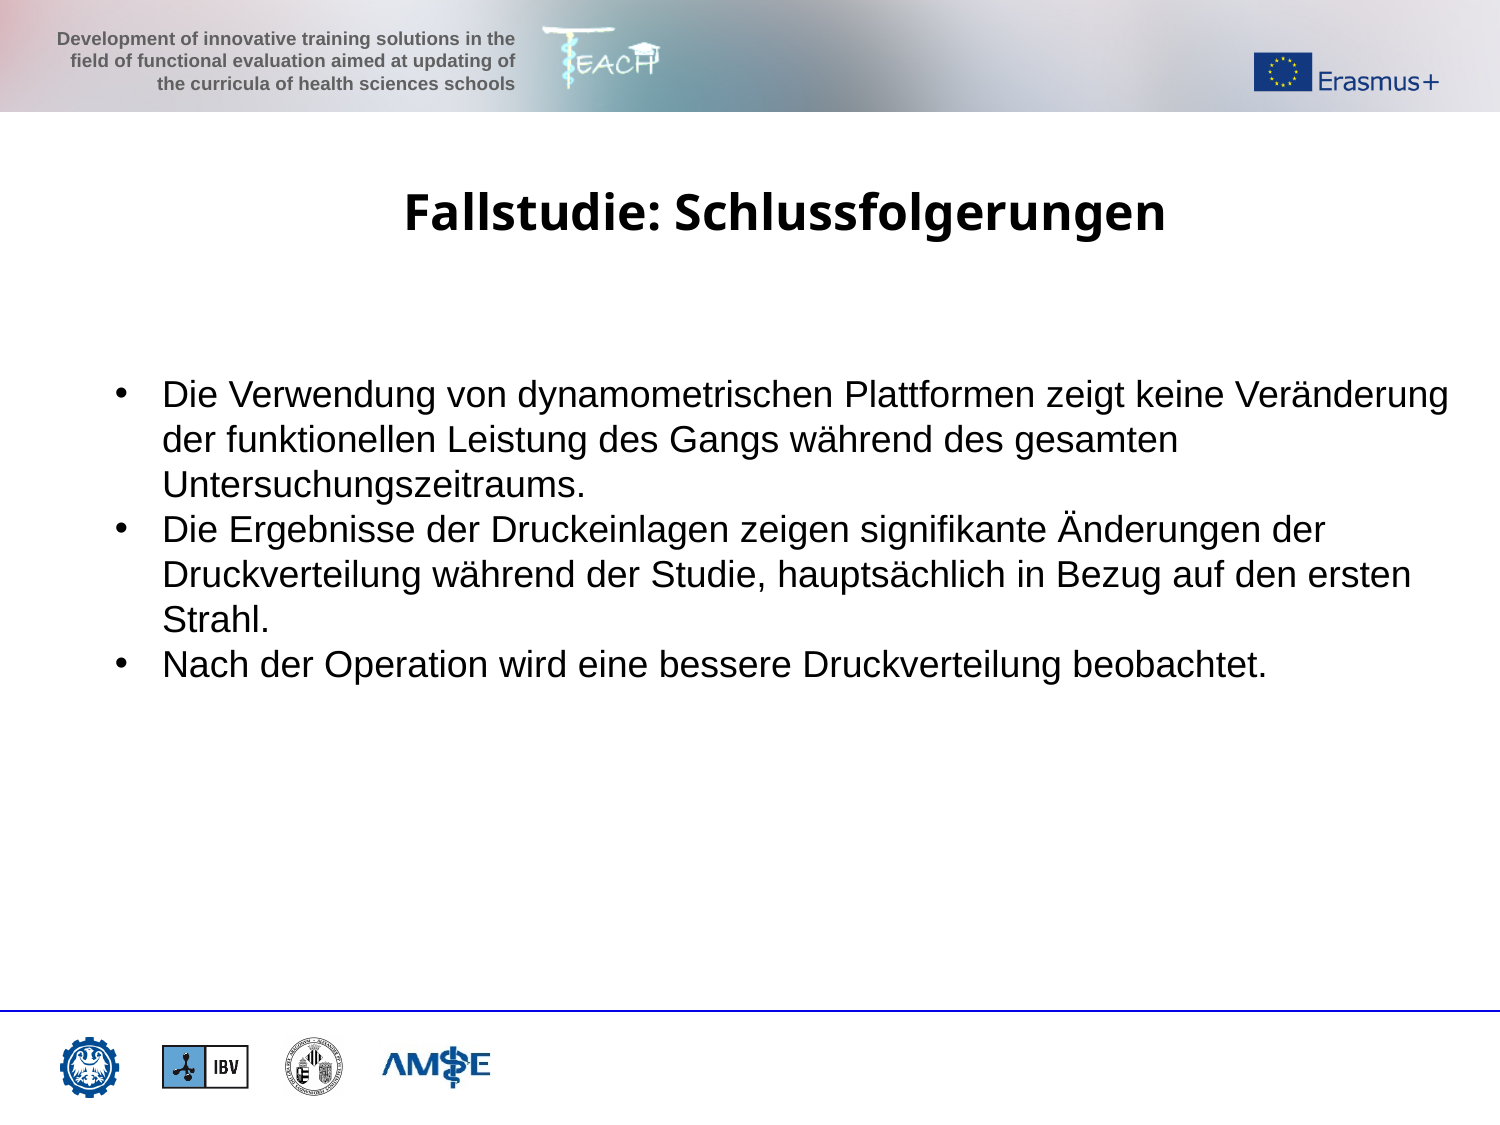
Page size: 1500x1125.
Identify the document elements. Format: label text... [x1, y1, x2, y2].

picture [284, 1036, 344, 1097]
picture [379, 1044, 491, 1089]
text_box Die Verwendung von dynamometrischen Plattformen zeigt keine Veränderung der funktionellen Leistung des Gangs während des gesamten Untersuchungszeitraums. Die Ergebnisse der Druckeinlagen zeigen signifikante Änderungen der Druckverteilung während der Studie, hauptsächlich in Bezug auf den ersten Strahl. Nach der Operation wird eine bessere Druckverteilung beobachtet. [100, 337, 1471, 717]
title Fallstudie: Schlussfolgerungen [194, 172, 1377, 272]
picture [0, 0, 1500, 112]
picture [53, 1035, 126, 1099]
picture [161, 1044, 249, 1089]
